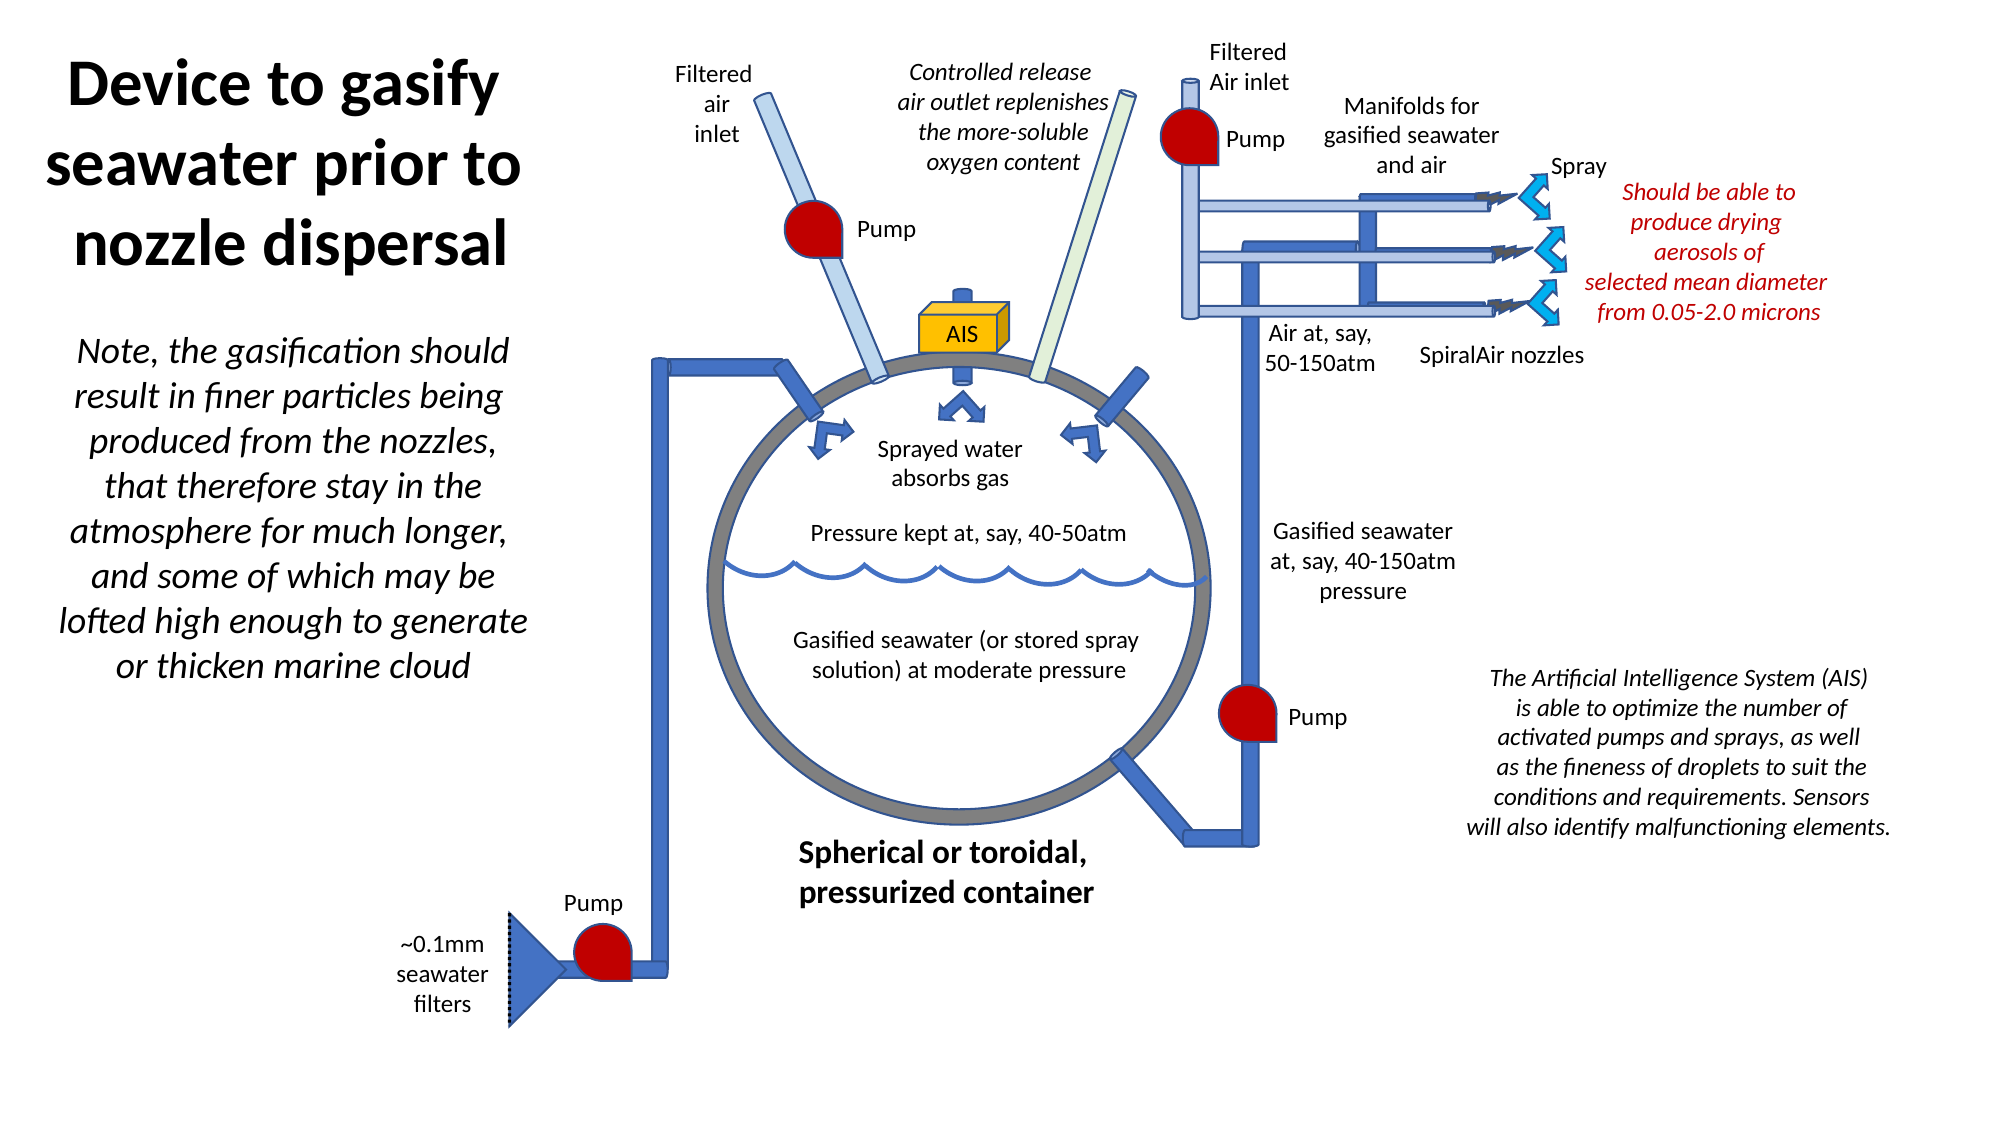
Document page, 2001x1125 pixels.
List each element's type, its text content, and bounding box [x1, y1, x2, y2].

text_box Pump [549, 878, 639, 924]
text_box [1113, 409, 1212, 760]
text_box [1533, 225, 1568, 274]
text_box [1125, 89, 1138, 135]
text_box [510, 914, 568, 1026]
text_box [1108, 747, 1194, 845]
text_box Note, the gasification should result in finer particles being produced from the nozzles, that therefore stay in the atmosphere for much longer, and some of which may be lofted high enough to generate or thicken marine cloud [43, 319, 544, 694]
text_box [723, 526, 796, 577]
text_box [706, 405, 1119, 822]
text_box Controlled release air outlet replenishes the more-soluble oxygen content [882, 48, 1125, 183]
text_box [1027, 183, 1110, 384]
text_box [1358, 213, 1378, 250]
text_box Pressure kept at, say, 40-50atm [795, 509, 1143, 555]
text_box [772, 358, 825, 423]
text_box [1358, 264, 1378, 304]
text_box [1200, 199, 1492, 213]
text_box [1181, 829, 1244, 848]
text_box [1217, 683, 1278, 743]
text_box Spray [1536, 141, 1622, 187]
text_box [1147, 544, 1207, 586]
text_box [1241, 318, 1260, 686]
text_box [1241, 264, 1260, 304]
text_box Device to gasify seawater prior to nozzle dispersal [28, 31, 555, 287]
text_box Filtered air inlet [660, 49, 774, 155]
text_box Pump [842, 204, 932, 250]
text_box Gasified seawater (or stored spray solution) at moderate pressure [778, 615, 1161, 691]
text_box [1490, 244, 1534, 262]
text_box Air at, say, 50-150atm [1249, 309, 1391, 384]
text_box Manifolds for gasified seawater and air [1309, 81, 1515, 187]
text_box [865, 555, 938, 582]
text_box [559, 960, 588, 979]
text_box Pump [1273, 693, 1363, 739]
text_box [669, 358, 784, 377]
text_box [938, 389, 986, 423]
text_box ~0.1mm seawater filters [381, 920, 504, 1025]
text_box [783, 199, 844, 259]
text_box Sprayed water absorbs gas [862, 424, 1039, 500]
text_box SpiralAir nozzles [1404, 331, 1600, 377]
text_box [1081, 555, 1150, 585]
text_box [1487, 298, 1528, 316]
text_box [938, 555, 1011, 582]
text_box [651, 357, 669, 963]
text_box [1358, 193, 1475, 199]
text_box [884, 353, 1032, 378]
text_box [806, 417, 855, 461]
text_box [1241, 239, 1358, 250]
text_box [813, 368, 871, 409]
text_box AIS [931, 310, 994, 355]
text_box [795, 555, 867, 579]
text_box [1241, 743, 1260, 848]
text_box Spherical or toroidal, pressurized container [783, 822, 1111, 918]
text_box [1526, 279, 1560, 327]
text_box [952, 369, 974, 387]
text_box [819, 259, 891, 385]
text_box [1200, 250, 1497, 264]
text_box [1094, 366, 1150, 428]
text_box [573, 924, 633, 982]
text_box [633, 960, 669, 979]
text_box [1059, 420, 1108, 464]
text_box Gasified seawater at, say, 40-150atm pressure [1255, 507, 1472, 612]
text_box Pump [1211, 114, 1301, 160]
text_box [1046, 367, 1109, 410]
text_box [1474, 191, 1518, 206]
text_box [1159, 107, 1220, 167]
text_box [1180, 77, 1200, 108]
text_box [952, 287, 973, 301]
text_box [1200, 304, 1497, 318]
text_box [918, 301, 1011, 354]
text_box The Artificial Intelligence System (AIS) is able to optimize the number of activated pumps and sprays, as well as the fineness of droplets to suit the conditions and requirements. Sensors will also identify malfunctioning elements. [1451, 653, 1913, 849]
text_box [1517, 173, 1551, 221]
text_box [1009, 555, 1082, 585]
text_box [774, 97, 817, 204]
text_box Filtered Air inlet [1194, 27, 1305, 103]
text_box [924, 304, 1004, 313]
text_box Should be able to produce drying aerosols of selected mean diameter from 0.05-2.0 microns [1570, 168, 1849, 333]
text_box [1181, 166, 1200, 321]
